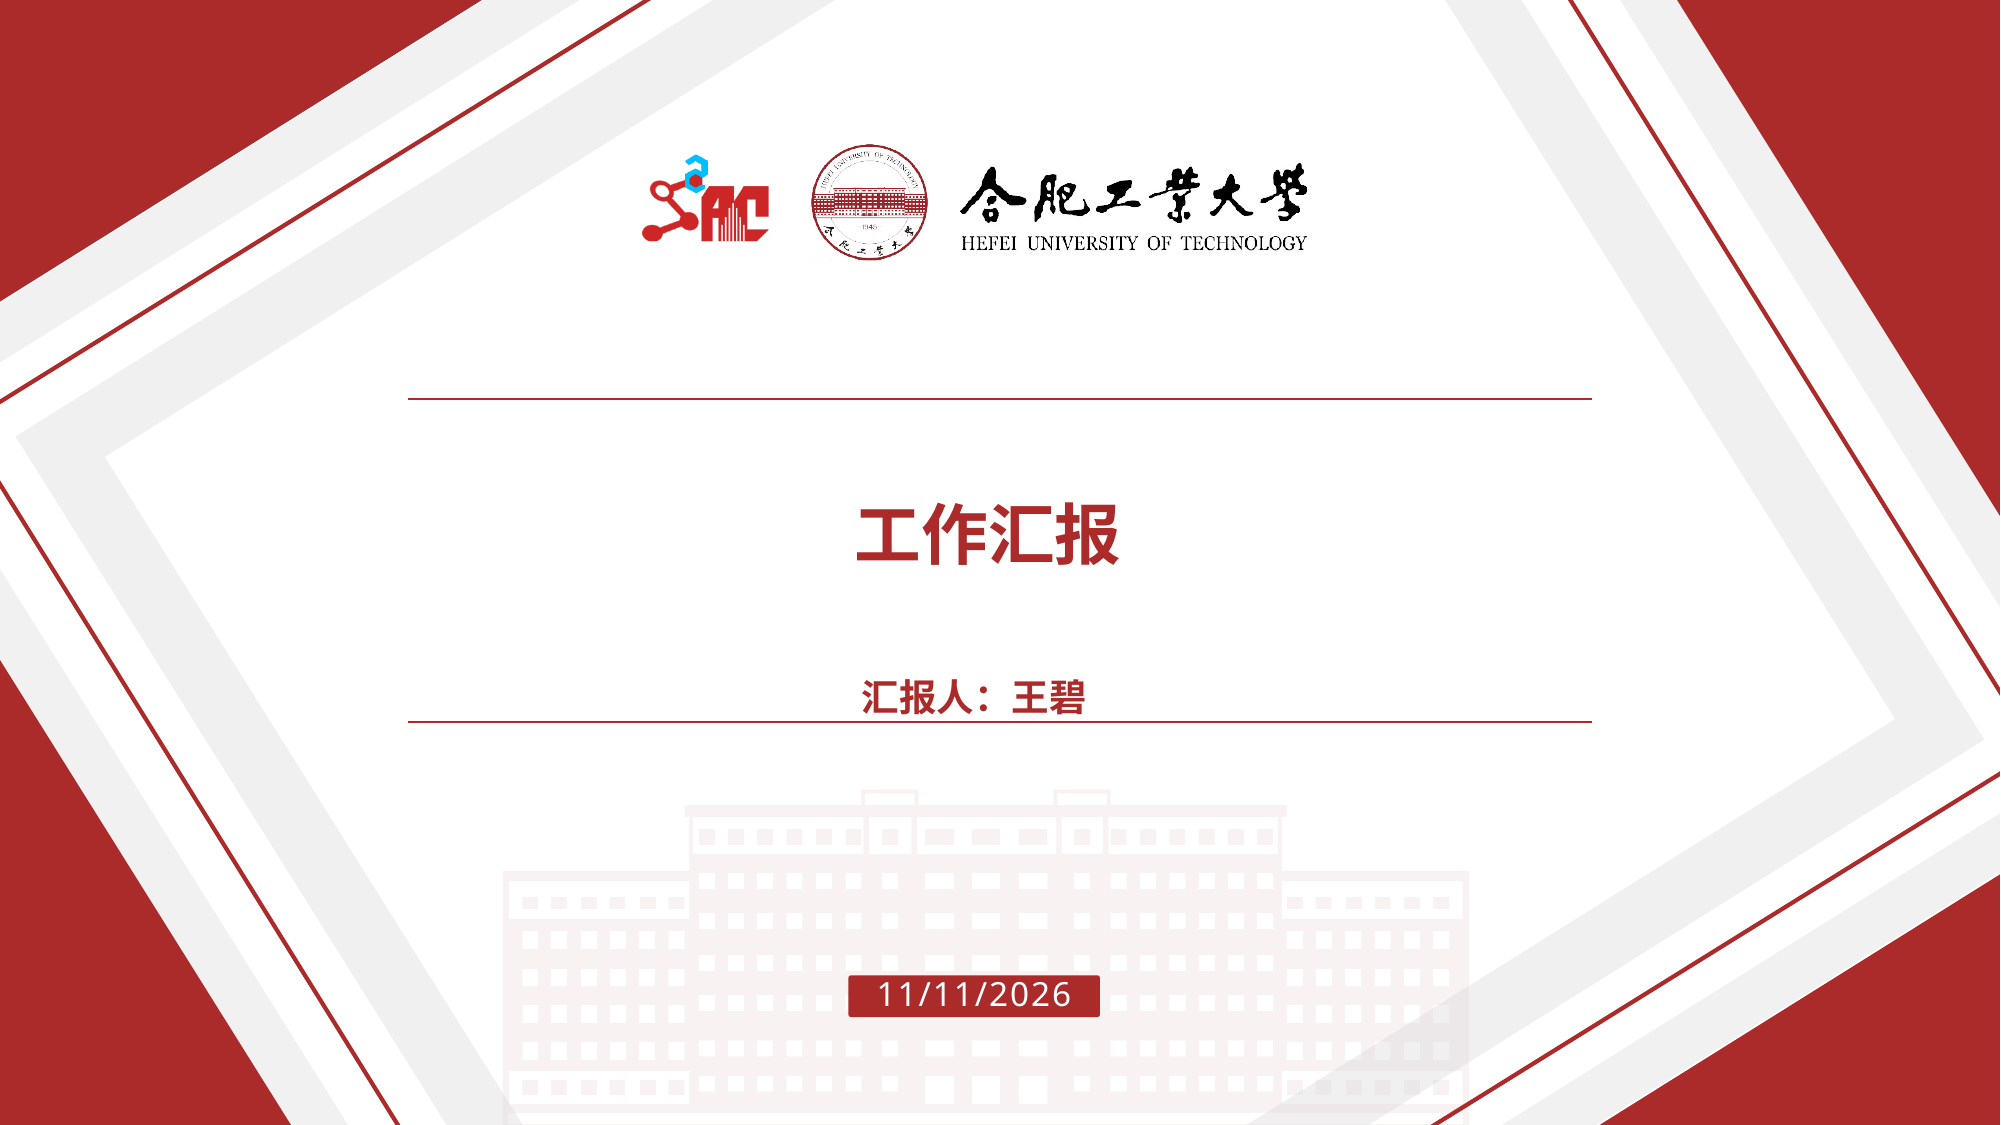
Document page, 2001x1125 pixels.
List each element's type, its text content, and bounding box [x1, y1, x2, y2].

text_box [0, 691, 272, 1125]
text_box 汇报人：王碧 [846, 655, 1102, 721]
text_box [0, 0, 463, 290]
text_box [1602, 894, 2000, 1125]
text_box [1698, 0, 2000, 487]
text_box 汇报人：王碧 [846, 722, 1102, 727]
text_box [0, 0, 2000, 1125]
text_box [639, 134, 1361, 269]
